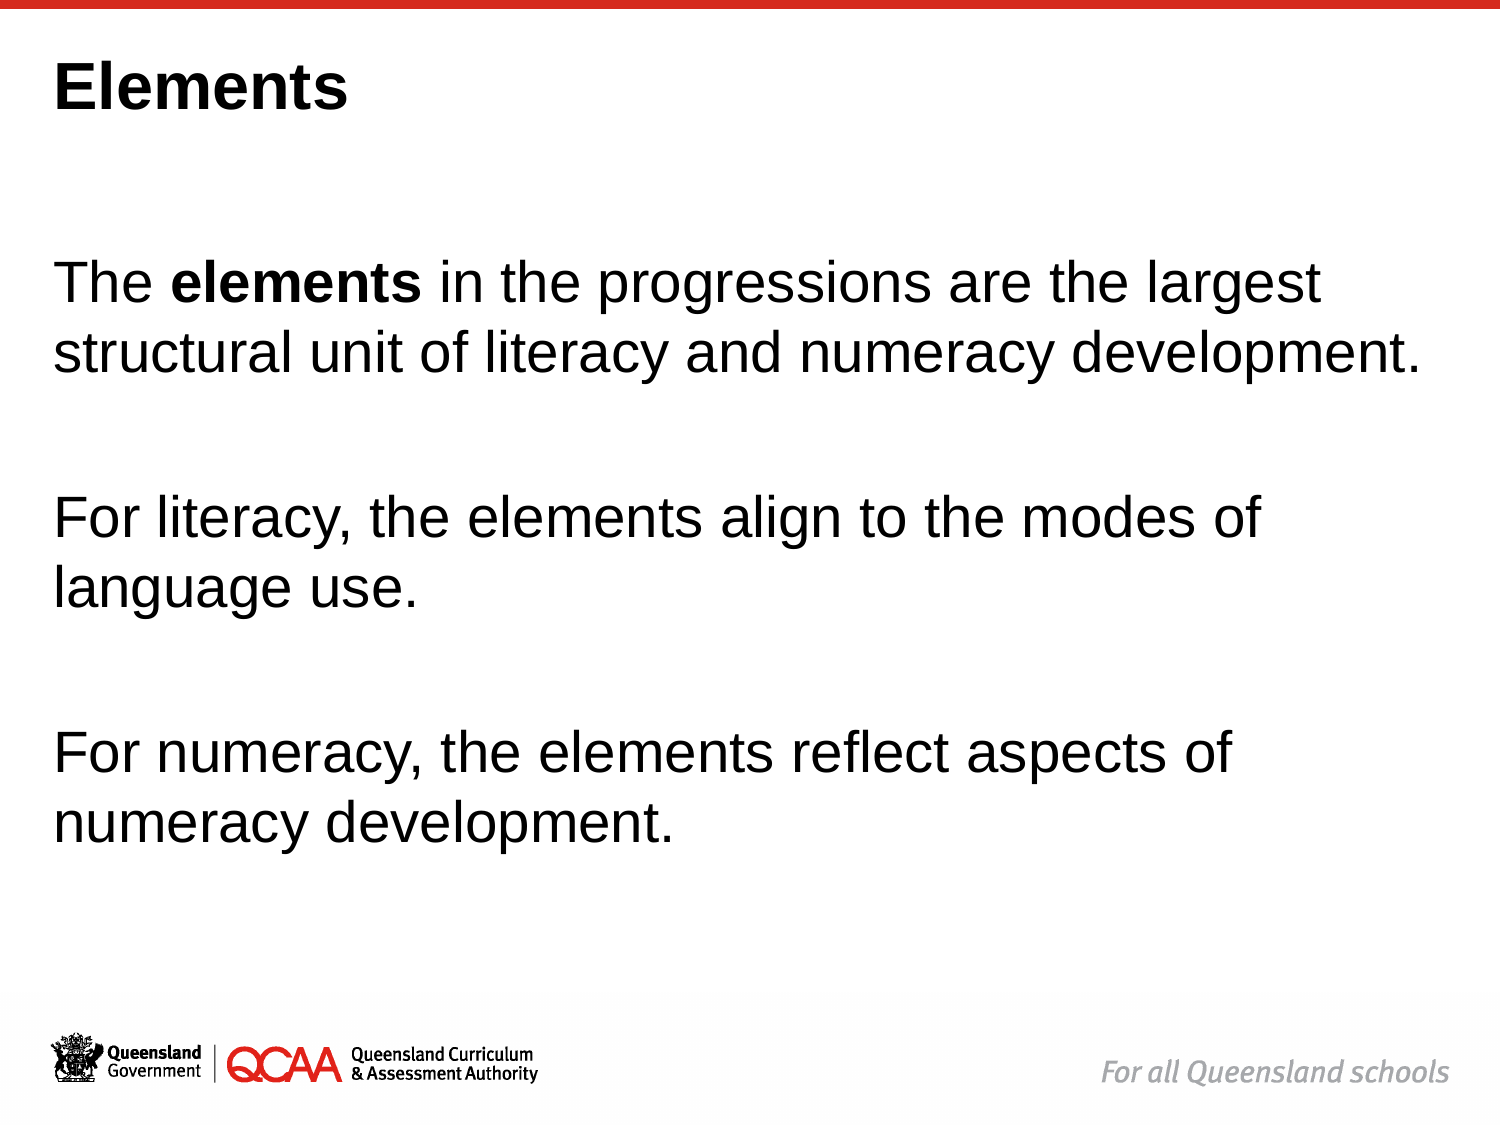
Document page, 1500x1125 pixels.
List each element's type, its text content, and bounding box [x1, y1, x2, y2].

list The elements in the progressions are the largest structural unit of literacy and numeracy development. For literacy, the elements align to the modes of language use. For numeracy, the elements reflect aspects of numeracy development. [53, 161, 1446, 1015]
title Elements [53, 42, 1447, 115]
picture [0, 992, 1500, 1125]
